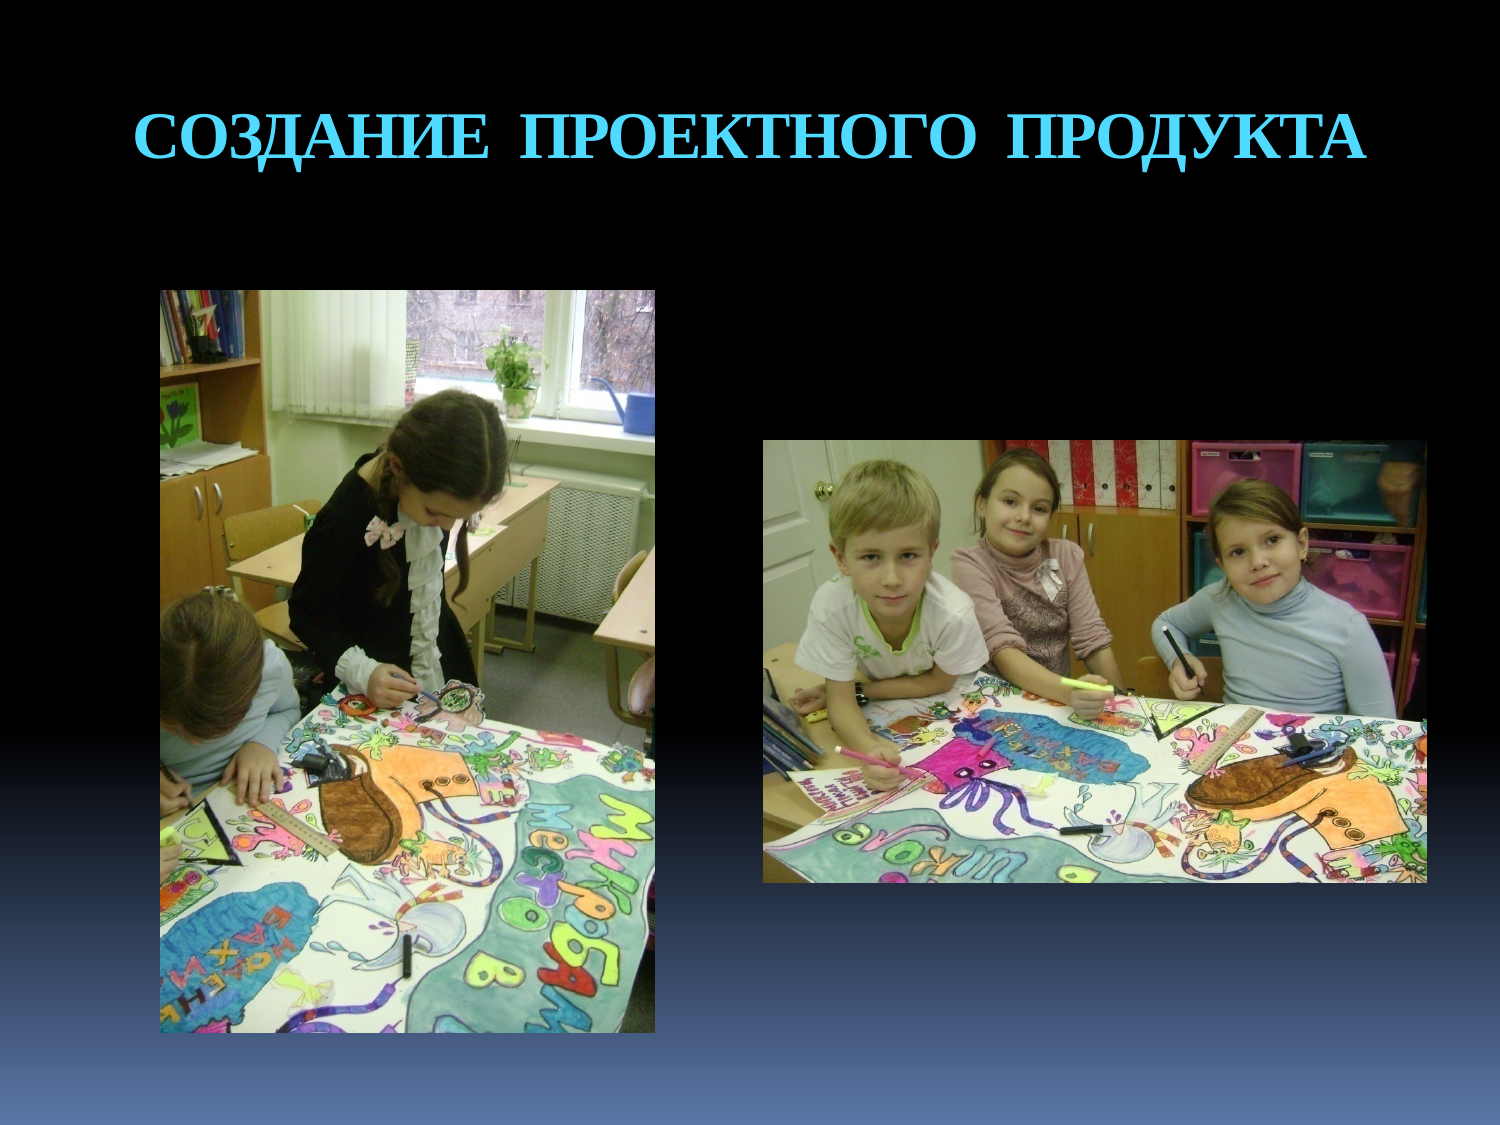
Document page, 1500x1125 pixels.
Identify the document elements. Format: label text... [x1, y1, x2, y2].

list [763, 440, 1427, 883]
title СОЗДАНИЕ ПРОЕКТНОГО ПРОДУКТА [75, 83, 1425, 234]
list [159, 289, 656, 1034]
